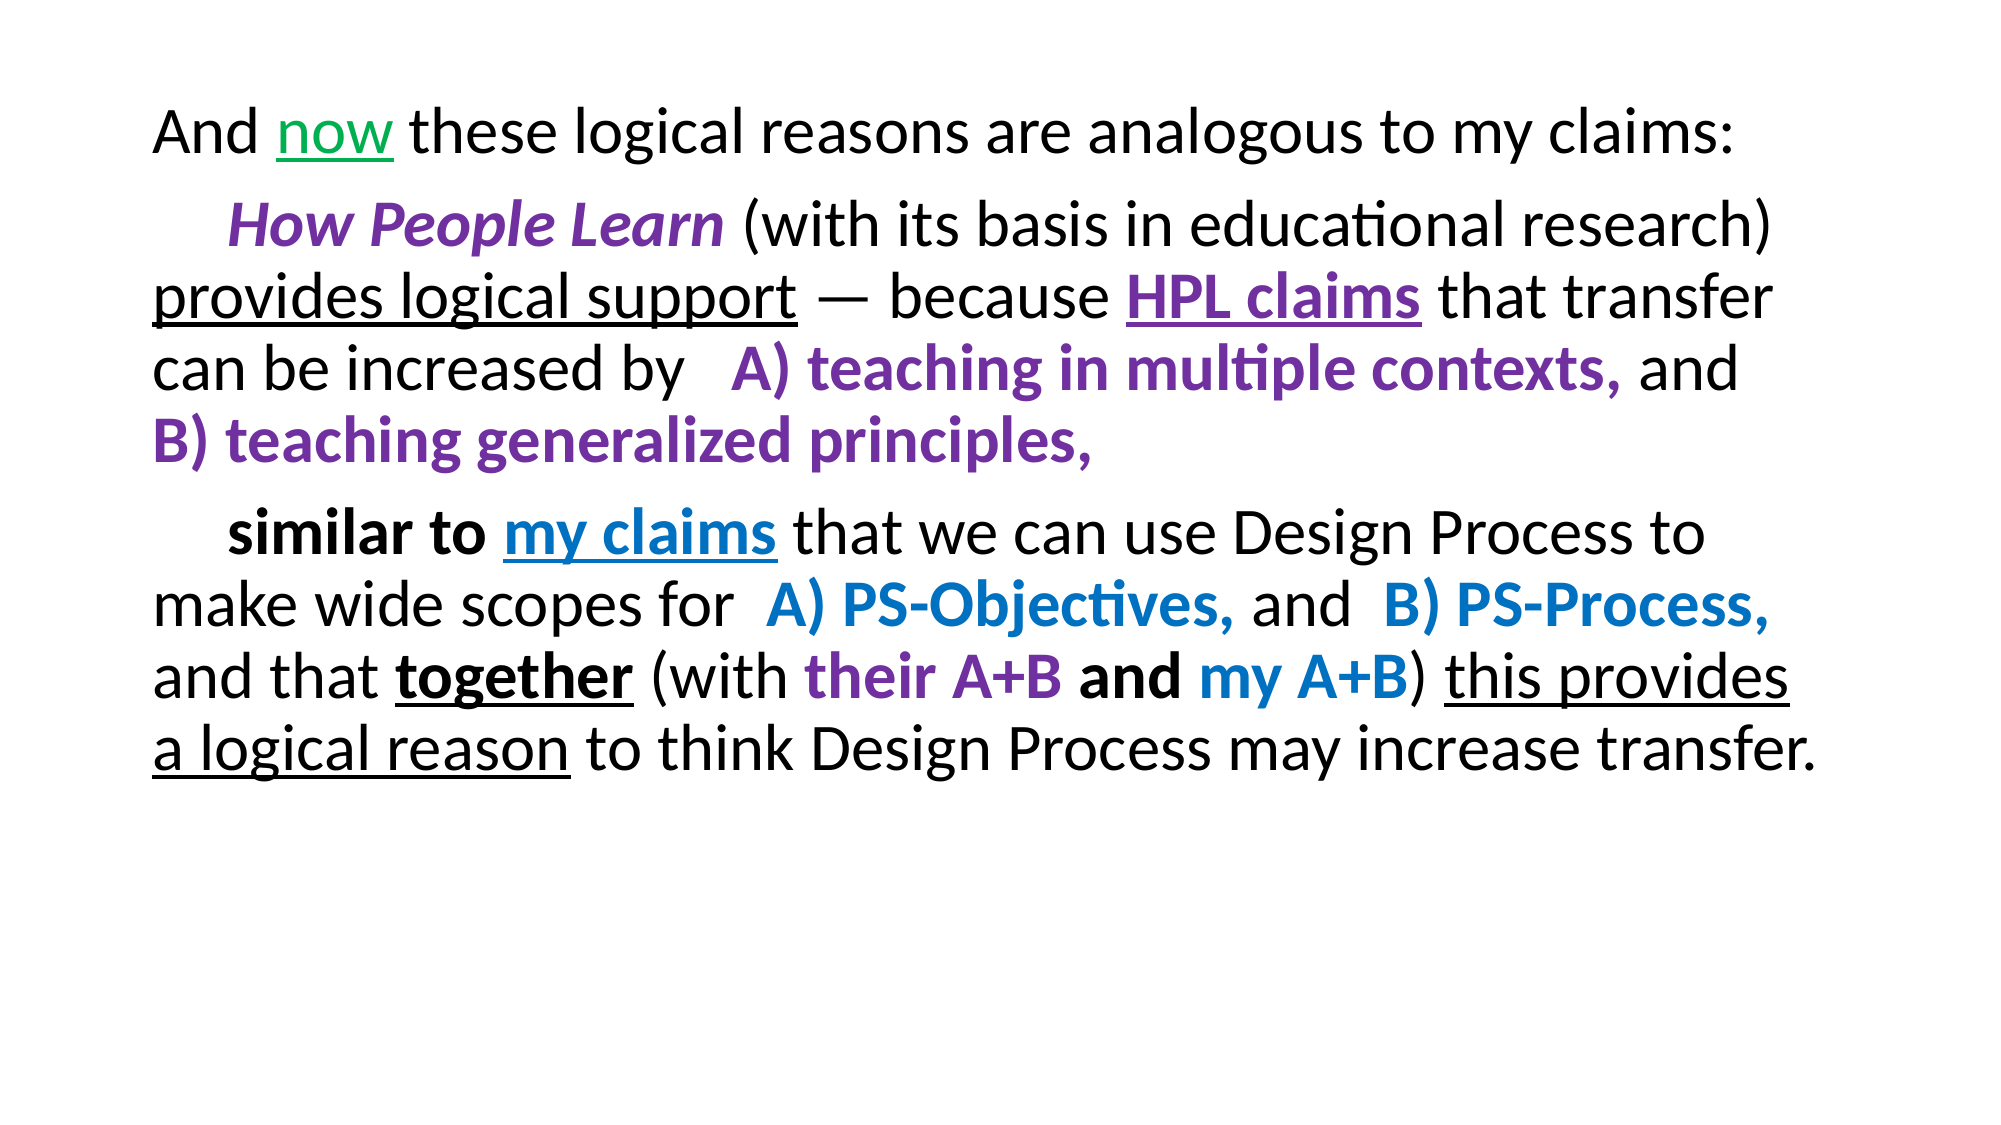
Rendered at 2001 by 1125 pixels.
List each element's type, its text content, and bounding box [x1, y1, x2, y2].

list How People Learn (with its basis in educational research) provides logical support — because HPL claims that transfer can be increased by A) teaching in multiple contexts, and B) teaching generalized principles, similar to my claims that we can use Design Process to make wide scopes for A) PS-Objectives, and B) PS-Process, and that together (with their A+B and my A+B) this provides a logical reason to think Design Process may increase transfer. [137, 181, 1863, 895]
title And now these logical reasons are analogous to my claims: [137, 85, 1863, 180]
